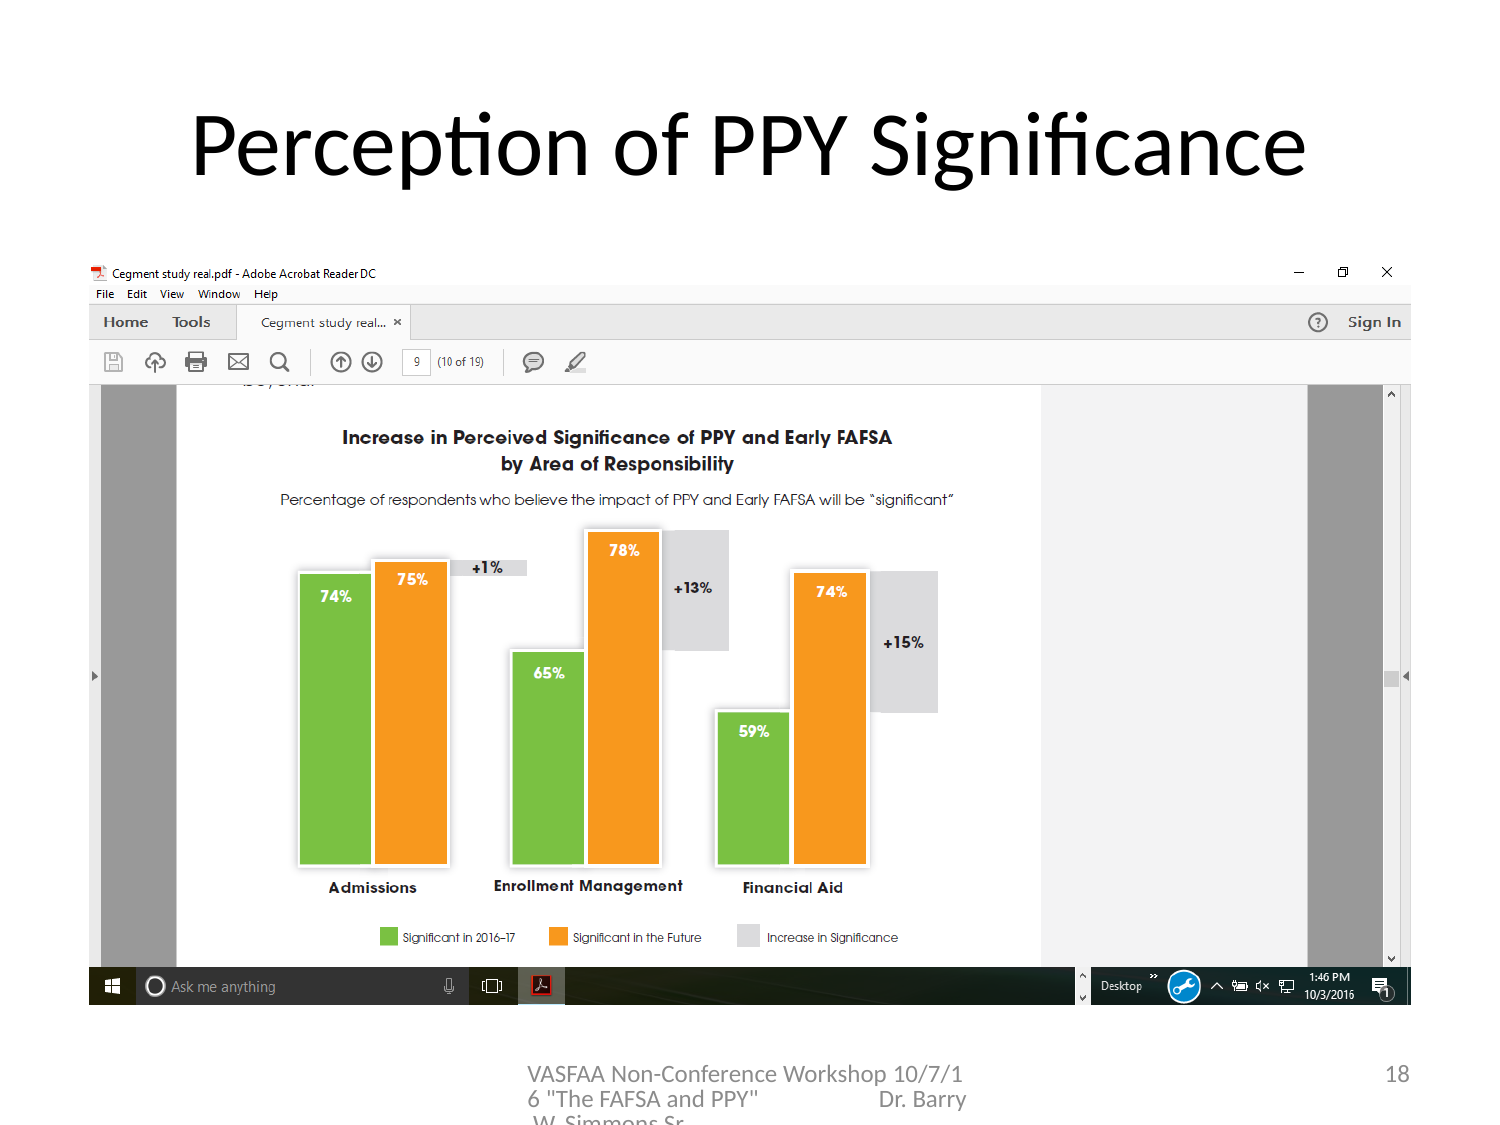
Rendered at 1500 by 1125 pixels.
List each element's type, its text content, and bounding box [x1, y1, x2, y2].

footer VASFAA Non-Conference Workshop 10/7/16 "The FAFSA and PPY" Dr. Barry W. Simmons Sr [512, 1042, 988, 1103]
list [89, 262, 1411, 1006]
title Perception of PPY Significance [75, 45, 1425, 233]
slide_number 18 [1074, 1042, 1425, 1103]
